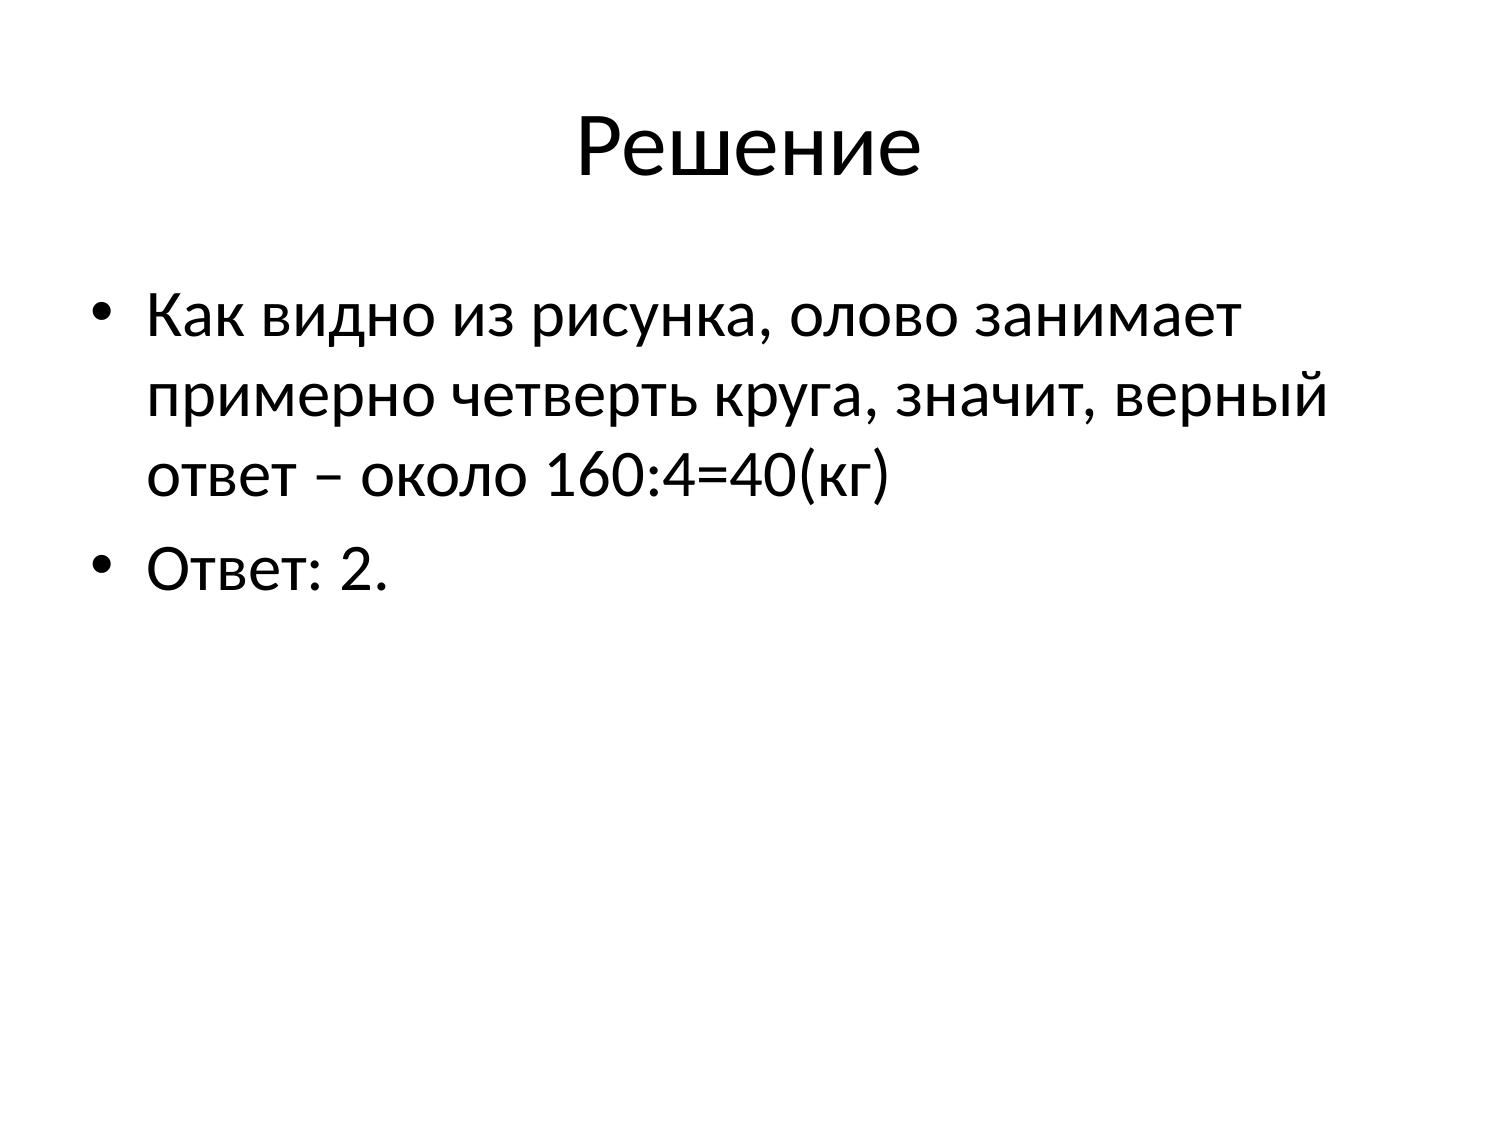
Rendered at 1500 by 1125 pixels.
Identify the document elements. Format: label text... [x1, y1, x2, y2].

title Решение [75, 45, 1425, 233]
list Как видно из рисунка, олово занимает примерно четверть круга, значит, верный ответ – около 160:4=40(кг) Ответ: 2. [75, 262, 1425, 1005]
